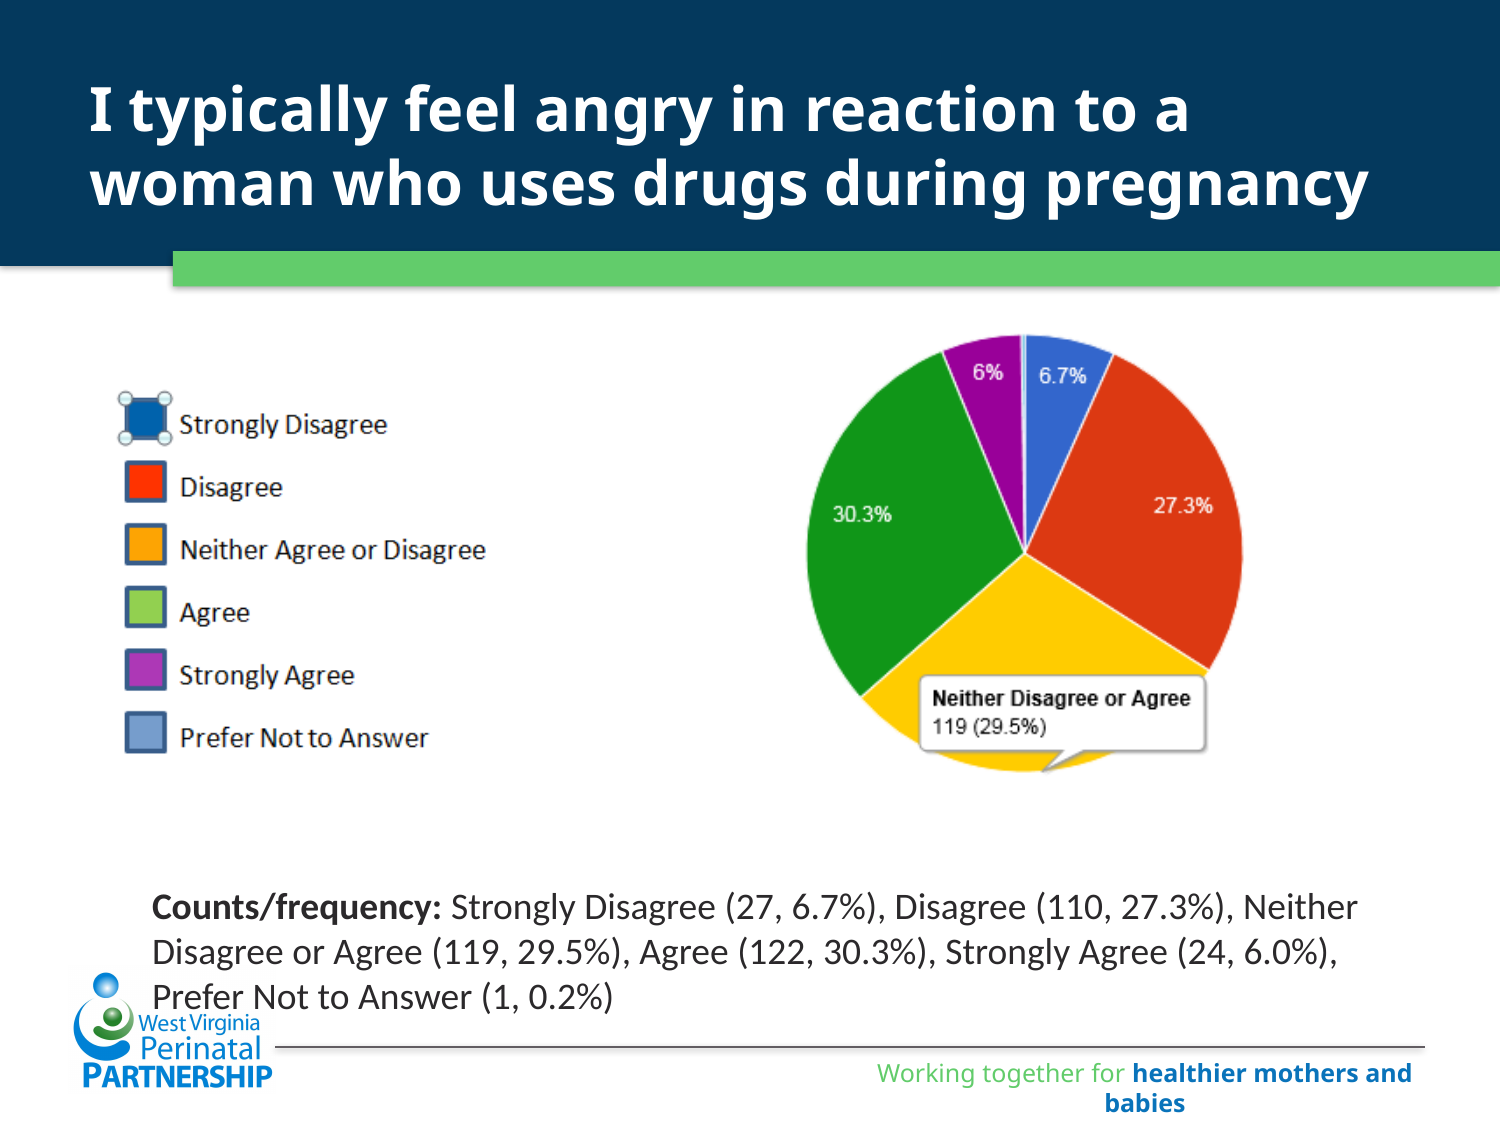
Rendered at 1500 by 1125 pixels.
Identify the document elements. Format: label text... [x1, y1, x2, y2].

title I typically feel angry in reaction to a woman who uses drugs during pregnancy [74, 44, 1425, 226]
text_box Counts/frequency: Strongly Disagree (27, 6.7%), Disagree (110, 27.3%), Neither Disagree or Agree (119, 29.5%), Agree (122, 30.3%), Strongly Agree (24, 6.0%), Prefer Not to Answer (1, 0.2%) [137, 874, 1413, 1025]
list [499, 316, 1500, 843]
picture [68, 965, 276, 1094]
picture [74, 362, 537, 843]
